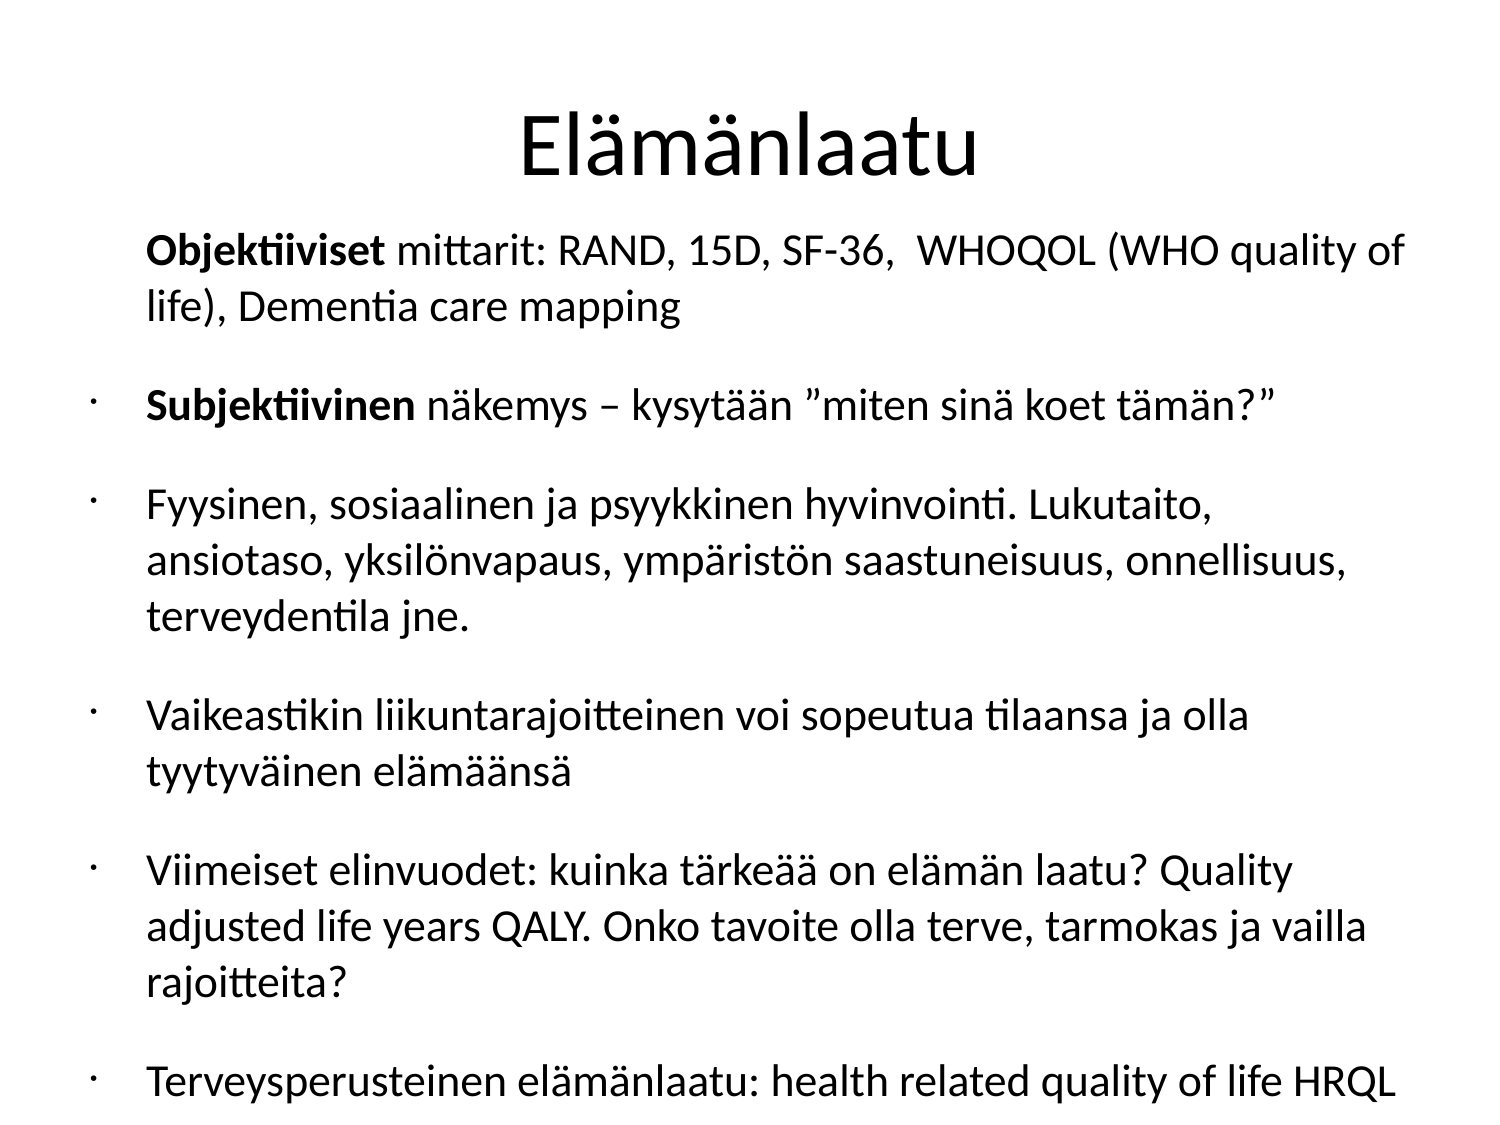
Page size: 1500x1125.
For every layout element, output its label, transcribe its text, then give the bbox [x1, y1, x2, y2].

title Elämänlaatu [75, 45, 1425, 210]
text_box Objektiiviset mittarit: RAND, 15D, SF-36, WHOQOL (WHO quality of life), Dementia care mapping Subjektiivinen näkemys – kysytään ”miten sinä koet tämän?” Fyysinen, sosiaalinen ja psyykkinen hyvinvointi. Lukutaito, ansiotaso, yksilönvapaus, ympäristön saastuneisuus, onnellisuus, terveydentila jne. Vaikeastikin liikuntarajoitteinen voi sopeutua tilaansa ja olla tyytyväinen elämäänsä Viimeiset elinvuodet: kuinka tärkeää on elämän laatu? Quality adjusted life years QALY. Onko tavoite olla terve, tarmokas ja vailla rajoitteita? Terveysperusteinen elämänlaatu: health related quality of life HRQL [74, 210, 1425, 1090]
